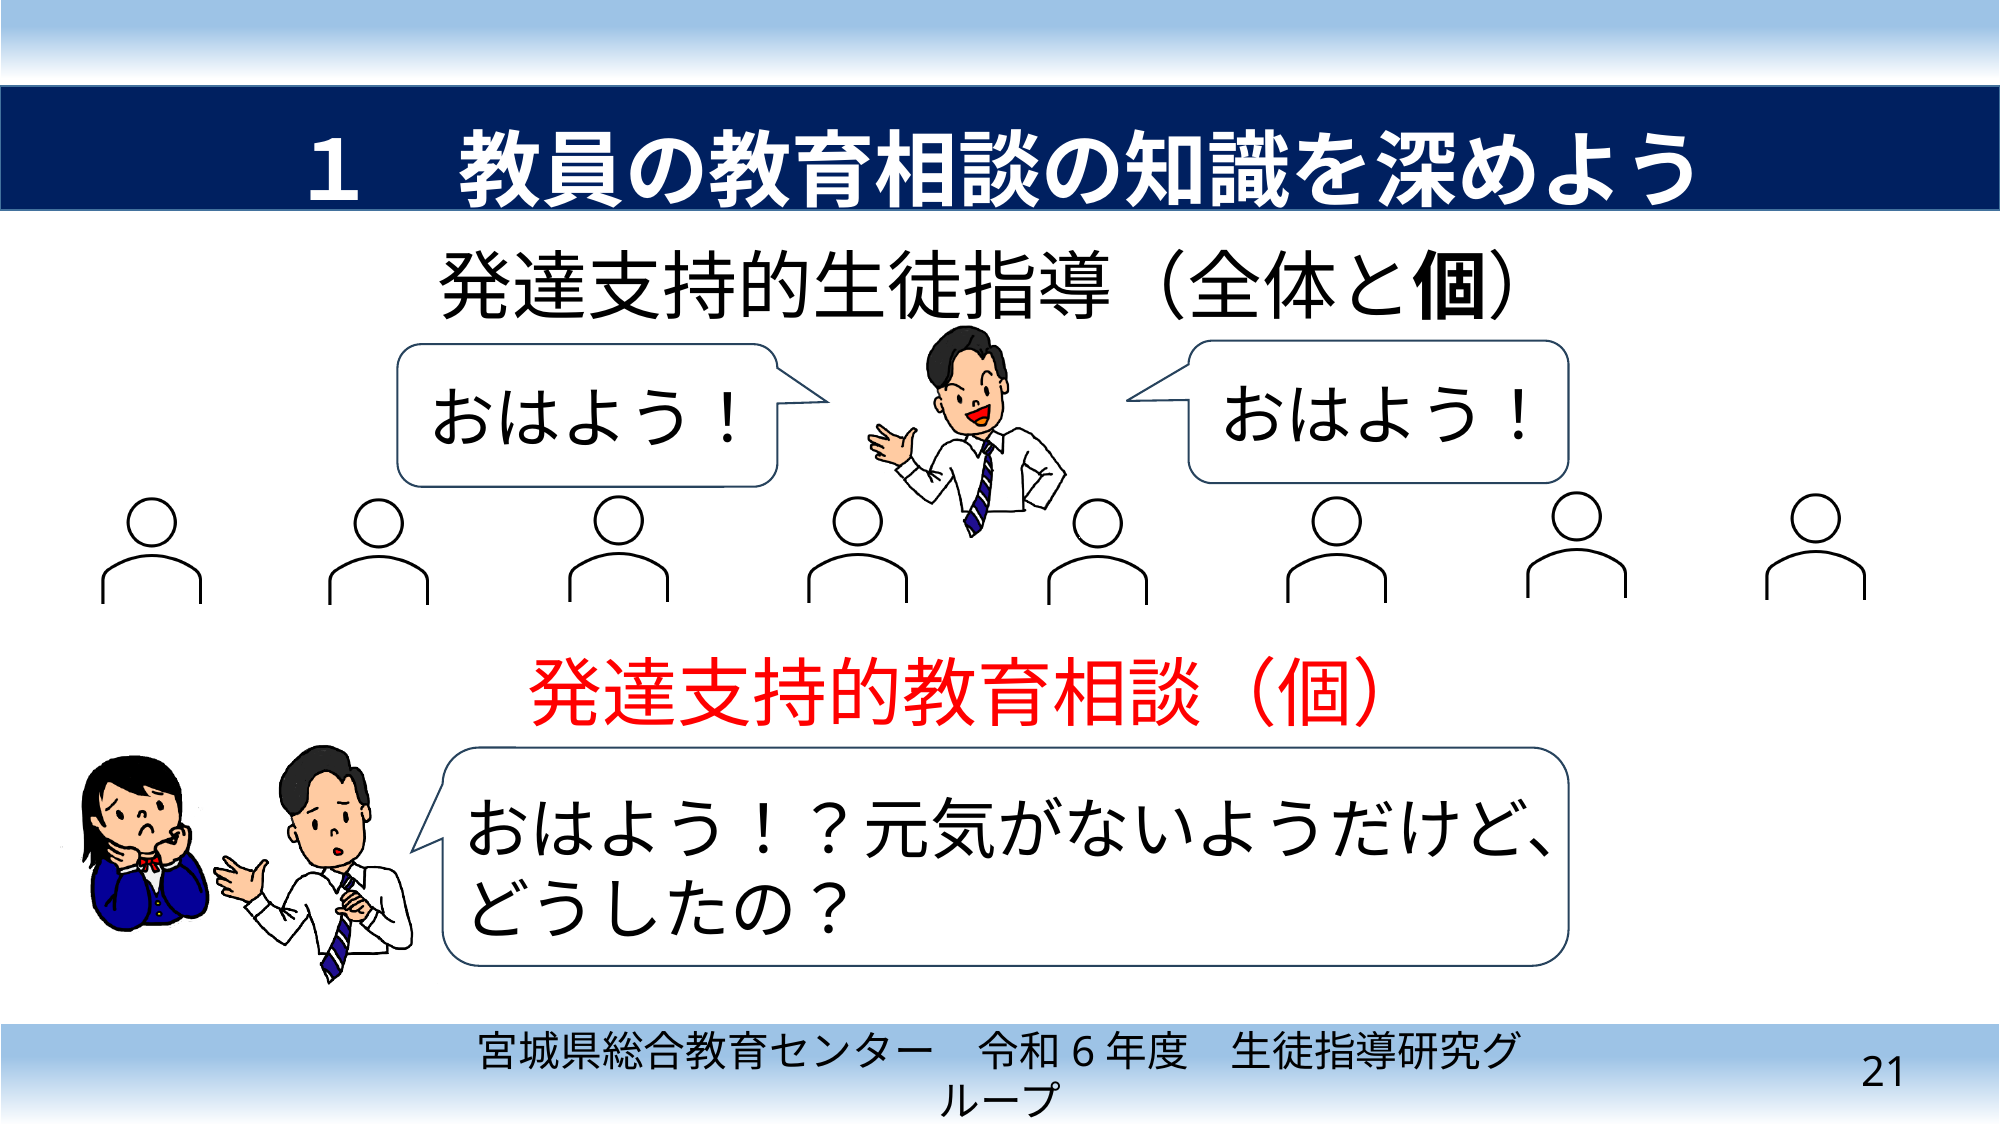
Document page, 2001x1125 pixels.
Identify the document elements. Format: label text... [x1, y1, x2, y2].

slide_number 20 [1811, 1043, 1925, 1104]
text_box [1780, 85, 2000, 211]
text_box 発達支持的教育相談（個） [348, 641, 1607, 740]
text_box [0, 85, 220, 211]
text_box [397, 344, 825, 487]
picture [1740, 471, 1891, 622]
text_box [456, 954, 1561, 967]
text_box １ 教員の教育相談の知識を深めよう [220, 59, 1780, 224]
text_box おはよう！？元気がないようだけど、 どうしたの？ [456, 779, 1591, 954]
picture [76, 475, 227, 626]
picture [1501, 469, 1652, 620]
text_box 宮城県総合教育センター 令和6年度 生徒指導研究グループ [428, 1045, 1572, 1105]
picture [542, 487, 694, 624]
picture [26, 725, 456, 996]
picture [1261, 484, 1412, 625]
text_box [456, 746, 1570, 779]
picture [782, 312, 1173, 627]
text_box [1188, 340, 1616, 484]
picture [303, 476, 454, 627]
text_box 発達支持的生徒指導（全体と個） [402, 234, 1598, 333]
